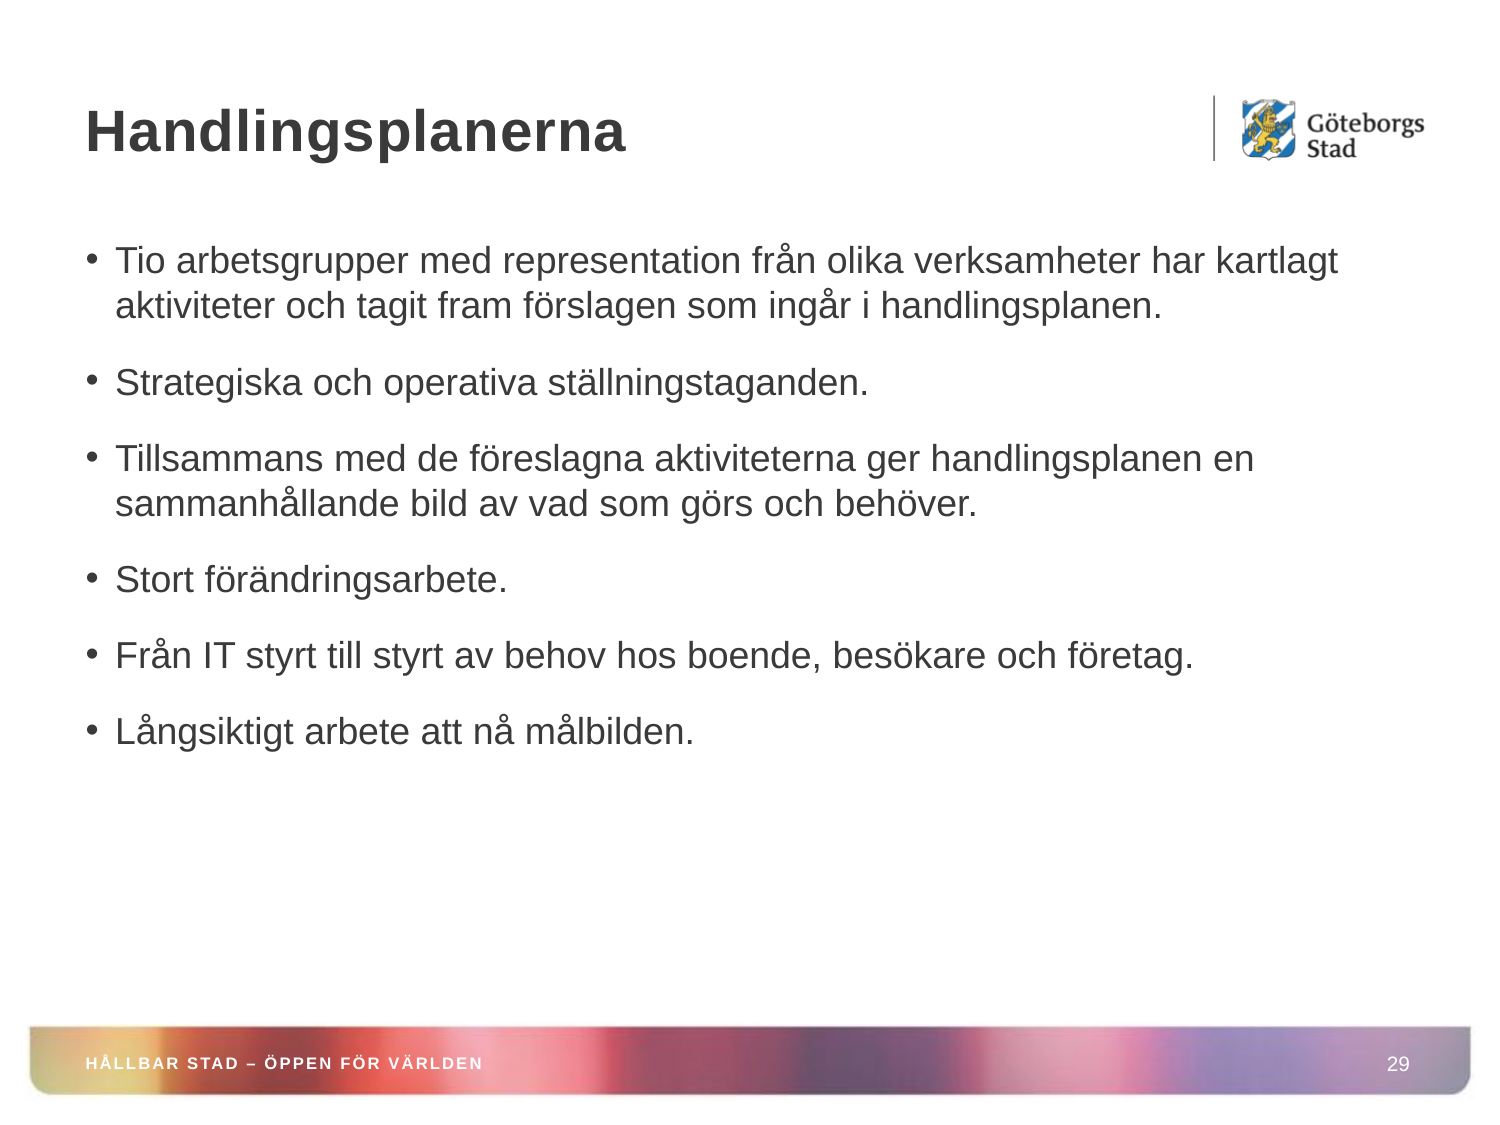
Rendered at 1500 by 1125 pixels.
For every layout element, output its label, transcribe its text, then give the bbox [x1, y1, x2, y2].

title Handlingsplanerna [85, 78, 1192, 192]
picture [1213, 0, 1500, 161]
slide_number 29 [1361, 1028, 1436, 1097]
footer HÅLLBAR STAD – ÖPPEN FÖR VÄRLDEN [85, 1028, 561, 1097]
list Tio arbetsgrupper med representation från olika verksamheter har kartlagt aktiviteter och tagit fram förslagen som ingår i handlingsplanen. Strategiska och operativa ställningstaganden. Tillsammans med de föreslagna aktiviteterna ger handlingsplanen en sammanhållande bild av vad som görs och behöver. Stort förändringsarbete. Från IT styrt till styrt av behov hos boende, besökare och företag. Långsiktigt arbete att nå målbilden. [85, 236, 1436, 1007]
picture [0, 999, 1500, 1125]
